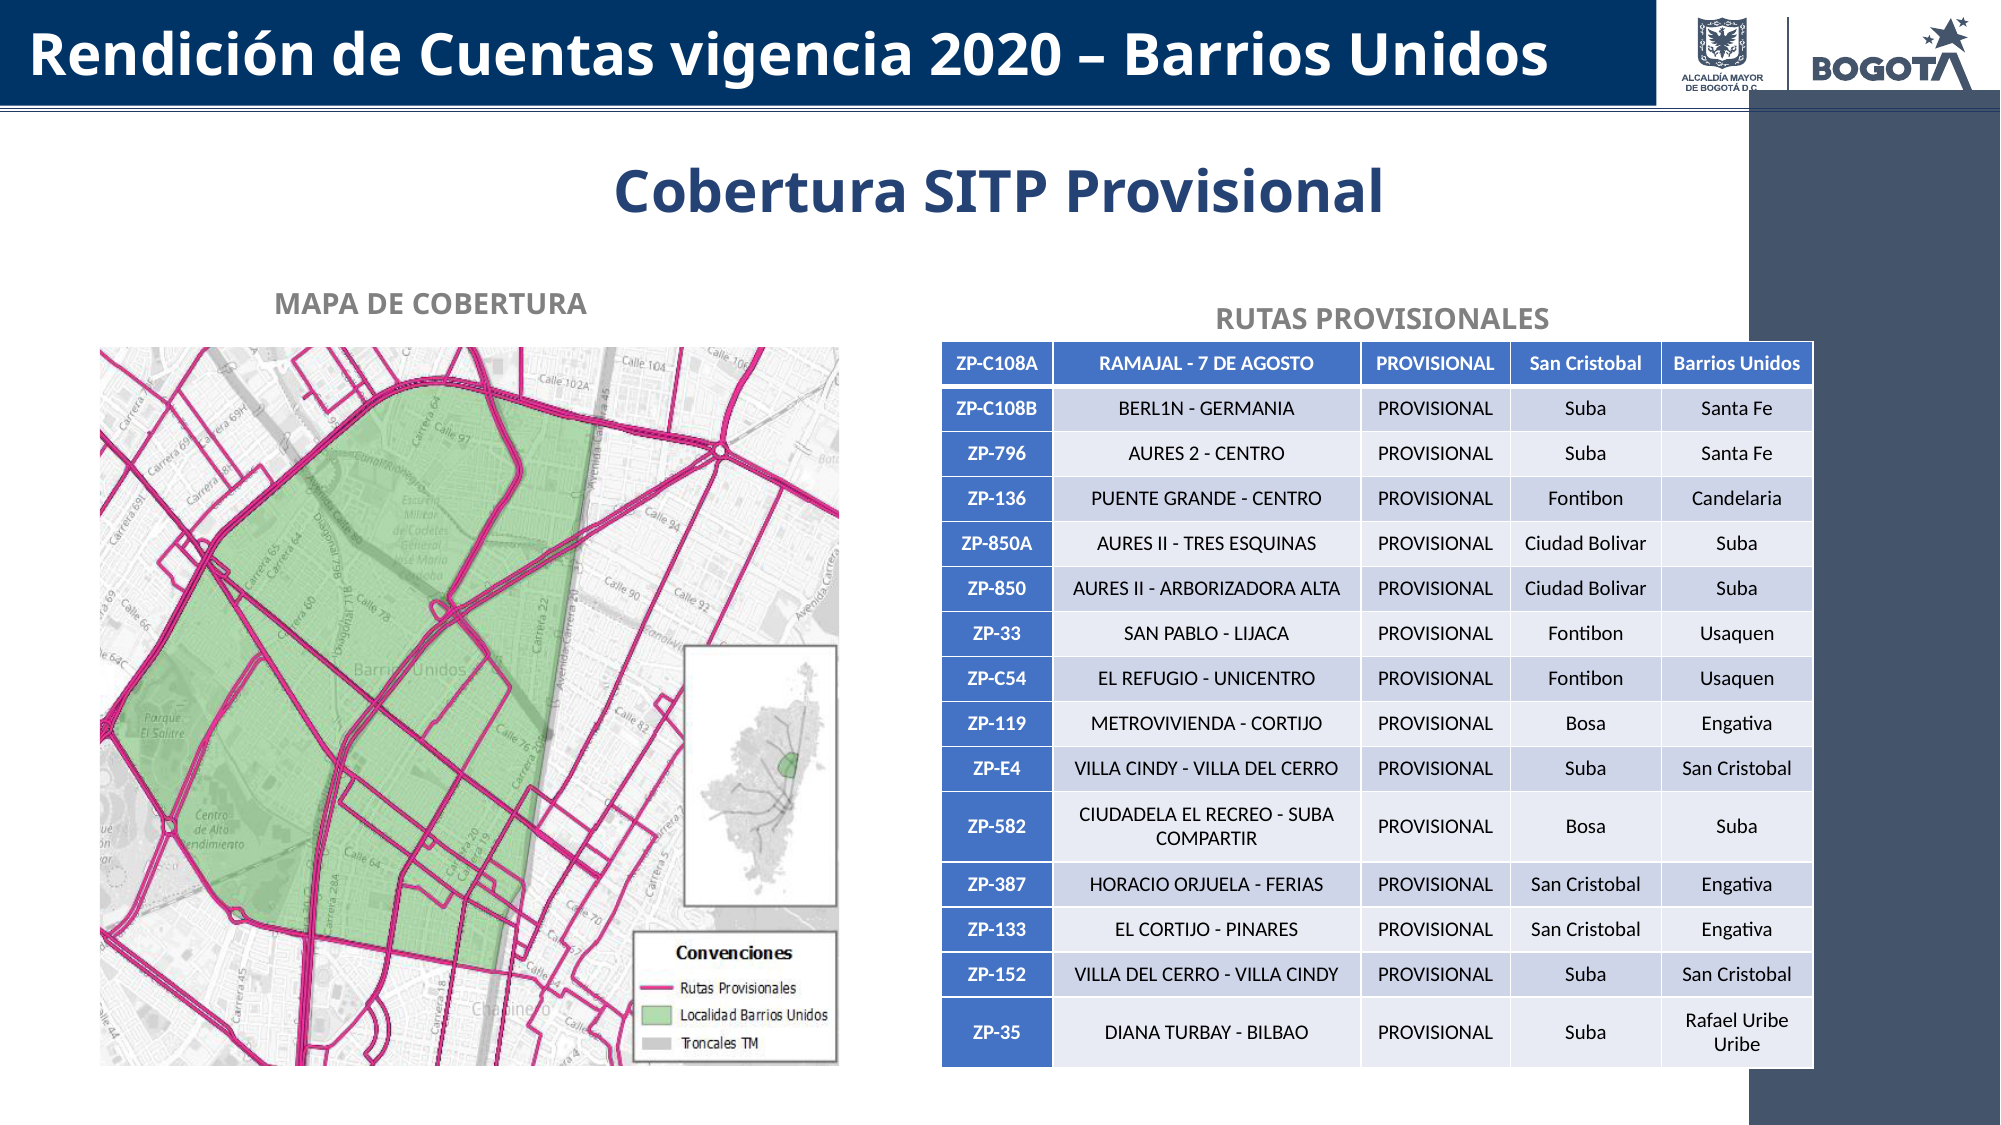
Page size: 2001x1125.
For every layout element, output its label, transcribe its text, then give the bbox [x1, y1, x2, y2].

table_cell PROVISIONAL [1362, 389, 1510, 431]
table_cell Suba [1662, 522, 1812, 566]
table_cell ZP-E4 [942, 747, 1052, 791]
table_cell PROVISIONAL [1362, 522, 1510, 566]
table_cell METROVIVIENDA - CORTIJO [1054, 702, 1360, 746]
table_cell ZP-136 [942, 477, 1052, 521]
table_cell Engativa [1662, 863, 1812, 906]
table_cell PROVISIONAL [1362, 432, 1510, 476]
table_cell San Cristobal [1662, 953, 1812, 996]
table_cell San Cristobal [1511, 908, 1661, 951]
table_cell Bosa [1511, 702, 1661, 746]
table_cell VILLA DEL CERRO - VILLA CINDY [1054, 953, 1360, 996]
table_cell Suba [1662, 792, 1812, 861]
table_cell ZP-C108B [942, 389, 1052, 431]
text_box MAPA DE COBERTURA [140, 278, 721, 328]
table_header Barrios Unidos [1662, 342, 1812, 384]
table_cell Suba [1511, 389, 1661, 431]
table_cell PROVISIONAL [1362, 702, 1510, 746]
table_header San Cristobal [1511, 342, 1661, 384]
table_cell DIANA TURBAY - BILBAO [1054, 998, 1360, 1067]
table_cell ZP-C54 [942, 657, 1052, 701]
table_cell ZP-133 [942, 908, 1052, 951]
table_cell PUENTE GRANDE - CENTRO [1054, 477, 1360, 521]
table_cell ZP-850A [942, 522, 1052, 566]
table_cell VILLA CINDY - VILLA DEL CERRO [1054, 747, 1360, 791]
table_header ZP-C108A [942, 342, 1052, 384]
table_cell Bosa [1511, 792, 1661, 861]
picture [99, 347, 840, 1066]
table_cell ZP-582 [942, 792, 1052, 861]
table_cell SAN PABLO - LIJACA [1054, 612, 1360, 656]
table_cell San Cristobal [1662, 747, 1812, 791]
table_cell PROVISIONAL [1362, 567, 1510, 611]
table_cell Suba [1511, 432, 1661, 476]
table_cell ZP-796 [942, 432, 1052, 476]
table_header RAMAJAL - 7 DE AGOSTO [1054, 342, 1360, 384]
table_cell PROVISIONAL [1362, 612, 1510, 656]
table_header PROVISIONAL [1362, 342, 1510, 384]
table_cell Santa Fe [1662, 389, 1812, 431]
table_cell Engativa [1662, 908, 1812, 951]
table_cell PROVISIONAL [1362, 657, 1510, 701]
table_cell PROVISIONAL [1362, 863, 1510, 906]
table_cell ZP-33 [942, 612, 1052, 656]
table_cell Usaquen [1662, 657, 1812, 701]
table_cell BERL1N - GERMANIA [1054, 389, 1360, 431]
table_cell Fontibon [1511, 612, 1661, 656]
table_cell AURES II - ARBORIZADORA ALTA [1054, 567, 1360, 611]
text_box Cobertura SITP Provisional [208, 148, 1792, 229]
table_cell ZP-387 [942, 863, 1052, 906]
table_cell EL CORTIJO - PINARES [1054, 908, 1360, 951]
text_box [1681, 17, 1971, 92]
text_box [0, 0, 1658, 107]
text_box RUTAS PROVISIONALES [1092, 293, 1673, 341]
table_cell Fontibon [1511, 657, 1661, 701]
table_cell CIUDADELA EL RECREO - SUBA COMPARTIR [1054, 792, 1360, 861]
table_cell Usaquen [1662, 612, 1812, 656]
table_cell PROVISIONAL [1362, 792, 1510, 861]
table_cell ZP-152 [942, 953, 1052, 996]
table_cell Suba [1511, 998, 1661, 1067]
table_cell ZP-119 [942, 702, 1052, 746]
table_cell Ciudad Bolivar [1511, 567, 1661, 611]
table_cell Candelaria [1662, 477, 1812, 521]
table_cell AURES 2 - CENTRO [1054, 432, 1360, 476]
table_cell Suba [1511, 953, 1661, 996]
table_cell PROVISIONAL [1362, 747, 1510, 791]
text_box Rendición de Cuentas vigencia 2020 – Barrios Unidos [18, 11, 1601, 93]
table_cell Fontibon [1511, 477, 1661, 521]
table_cell PROVISIONAL [1362, 998, 1510, 1067]
table_cell Suba [1662, 567, 1812, 611]
table_cell San Cristobal [1511, 863, 1661, 906]
table_cell HORACIO ORJUELA - FERIAS [1054, 863, 1360, 906]
table_cell AURES II - TRES ESQUINAS [1054, 522, 1360, 566]
table_cell PROVISIONAL [1362, 477, 1510, 521]
table_cell ZP-850 [942, 567, 1052, 611]
table_cell Suba [1511, 747, 1661, 791]
table_cell EL REFUGIO - UNICENTRO [1054, 657, 1360, 701]
table_cell Engativa [1662, 702, 1812, 746]
table_cell Santa Fe [1662, 432, 1812, 476]
table_cell ZP-35 [942, 998, 1052, 1067]
table_cell PROVISIONAL [1362, 908, 1510, 951]
table_cell PROVISIONAL [1362, 953, 1510, 996]
table_cell Rafael Uribe Uribe [1662, 998, 1812, 1067]
table_cell Ciudad Bolivar [1511, 522, 1661, 566]
